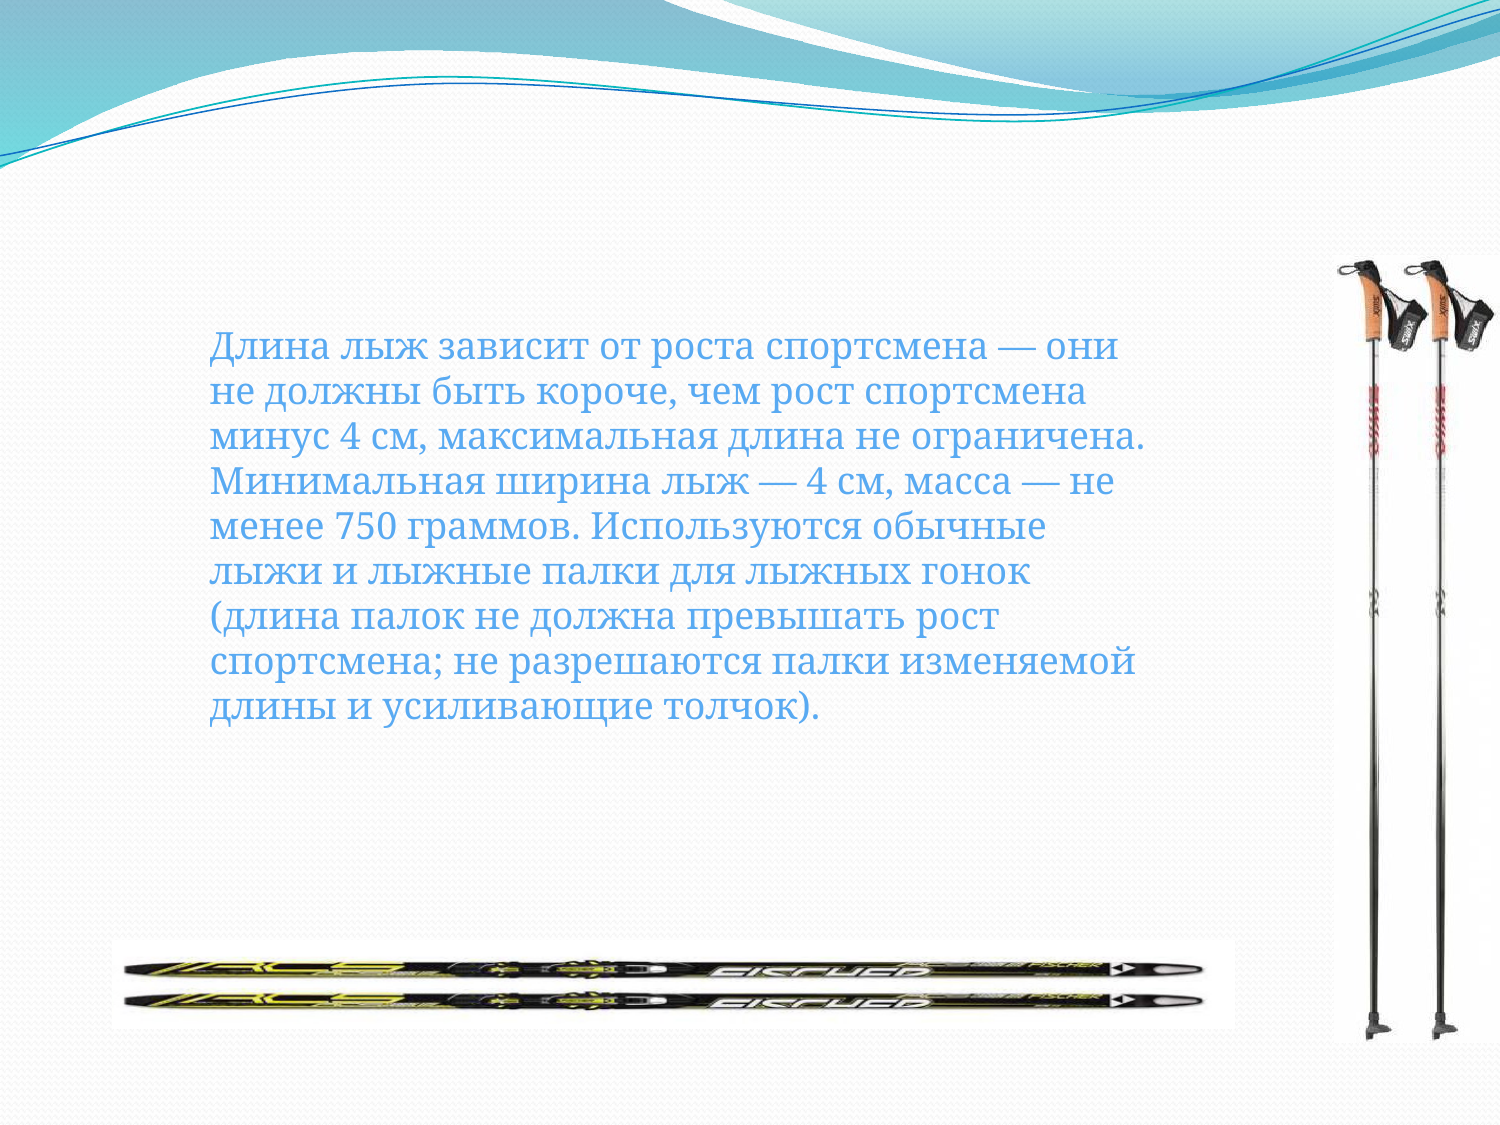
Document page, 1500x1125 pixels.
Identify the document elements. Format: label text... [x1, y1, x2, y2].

picture [1334, 255, 1500, 1043]
text_box Длина лыж зависит от роста спортсмена — они не должны быть короче, чем рост спортсмена минус 4 см, максимальная длина не ограничена. Минимальная ширина лыж — 4 см, масса — не менее 750 граммов. Используются обычные лыжи и лыжные палки для лыжных гонок (длина палок не должна превышать рост спортсмена; не разрешаются палки изменяемой длины и усиливающие толчок). [194, 314, 1164, 735]
picture [111, 940, 1235, 1030]
